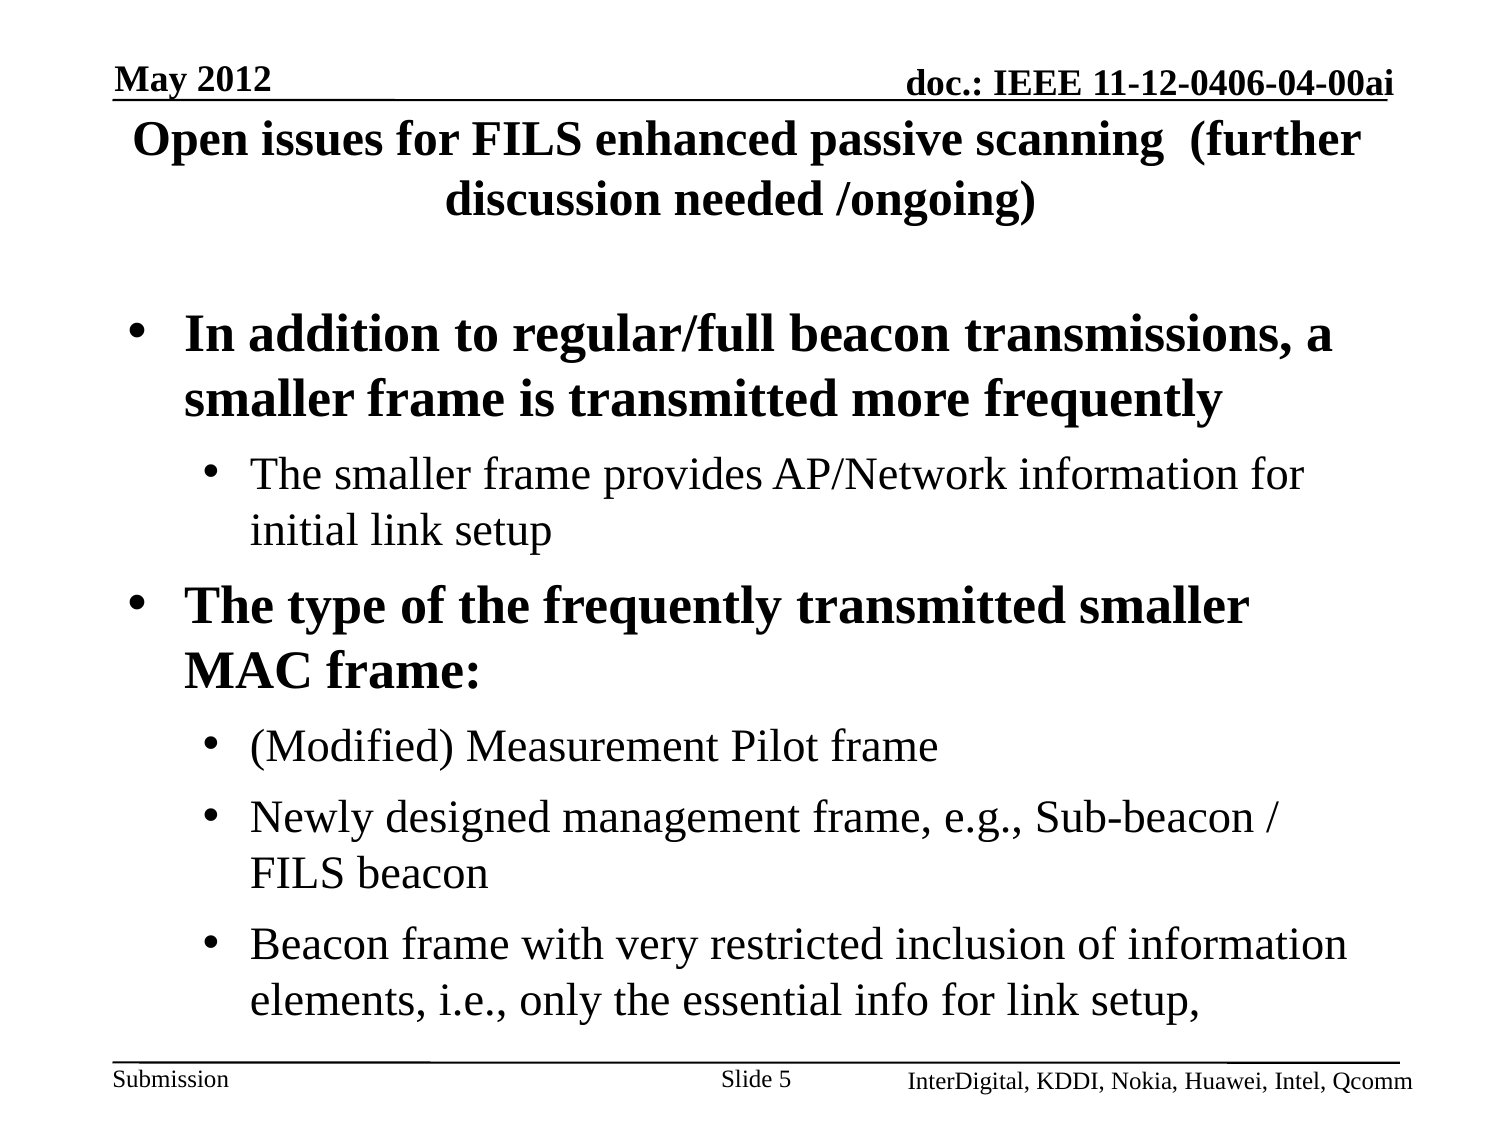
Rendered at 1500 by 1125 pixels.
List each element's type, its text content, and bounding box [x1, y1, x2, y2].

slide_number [114, 54, 423, 100]
footer InterDigital, KDDI, Nokia, Huawei, Intel, Qcomm [849, 1064, 1414, 1101]
title Open issues for FILS enhanced passive scanning (further discussion needed /ongoing) [62, 112, 1432, 219]
slide_number Slide 5 [712, 1061, 800, 1123]
list In addition to regular/full beacon transmissions, a smaller frame is transmitted more frequently The smaller frame provides AP/Network information for initial link setup The type of the frequently transmitted smaller MAC frame: (Modified) Measurement Pilot frame Newly designed management frame, e.g., Sub-beacon / FILS beacon Beacon frame with very restricted inclusion of information elements, i.e., only the essential info for link setup, [112, 218, 1388, 1044]
